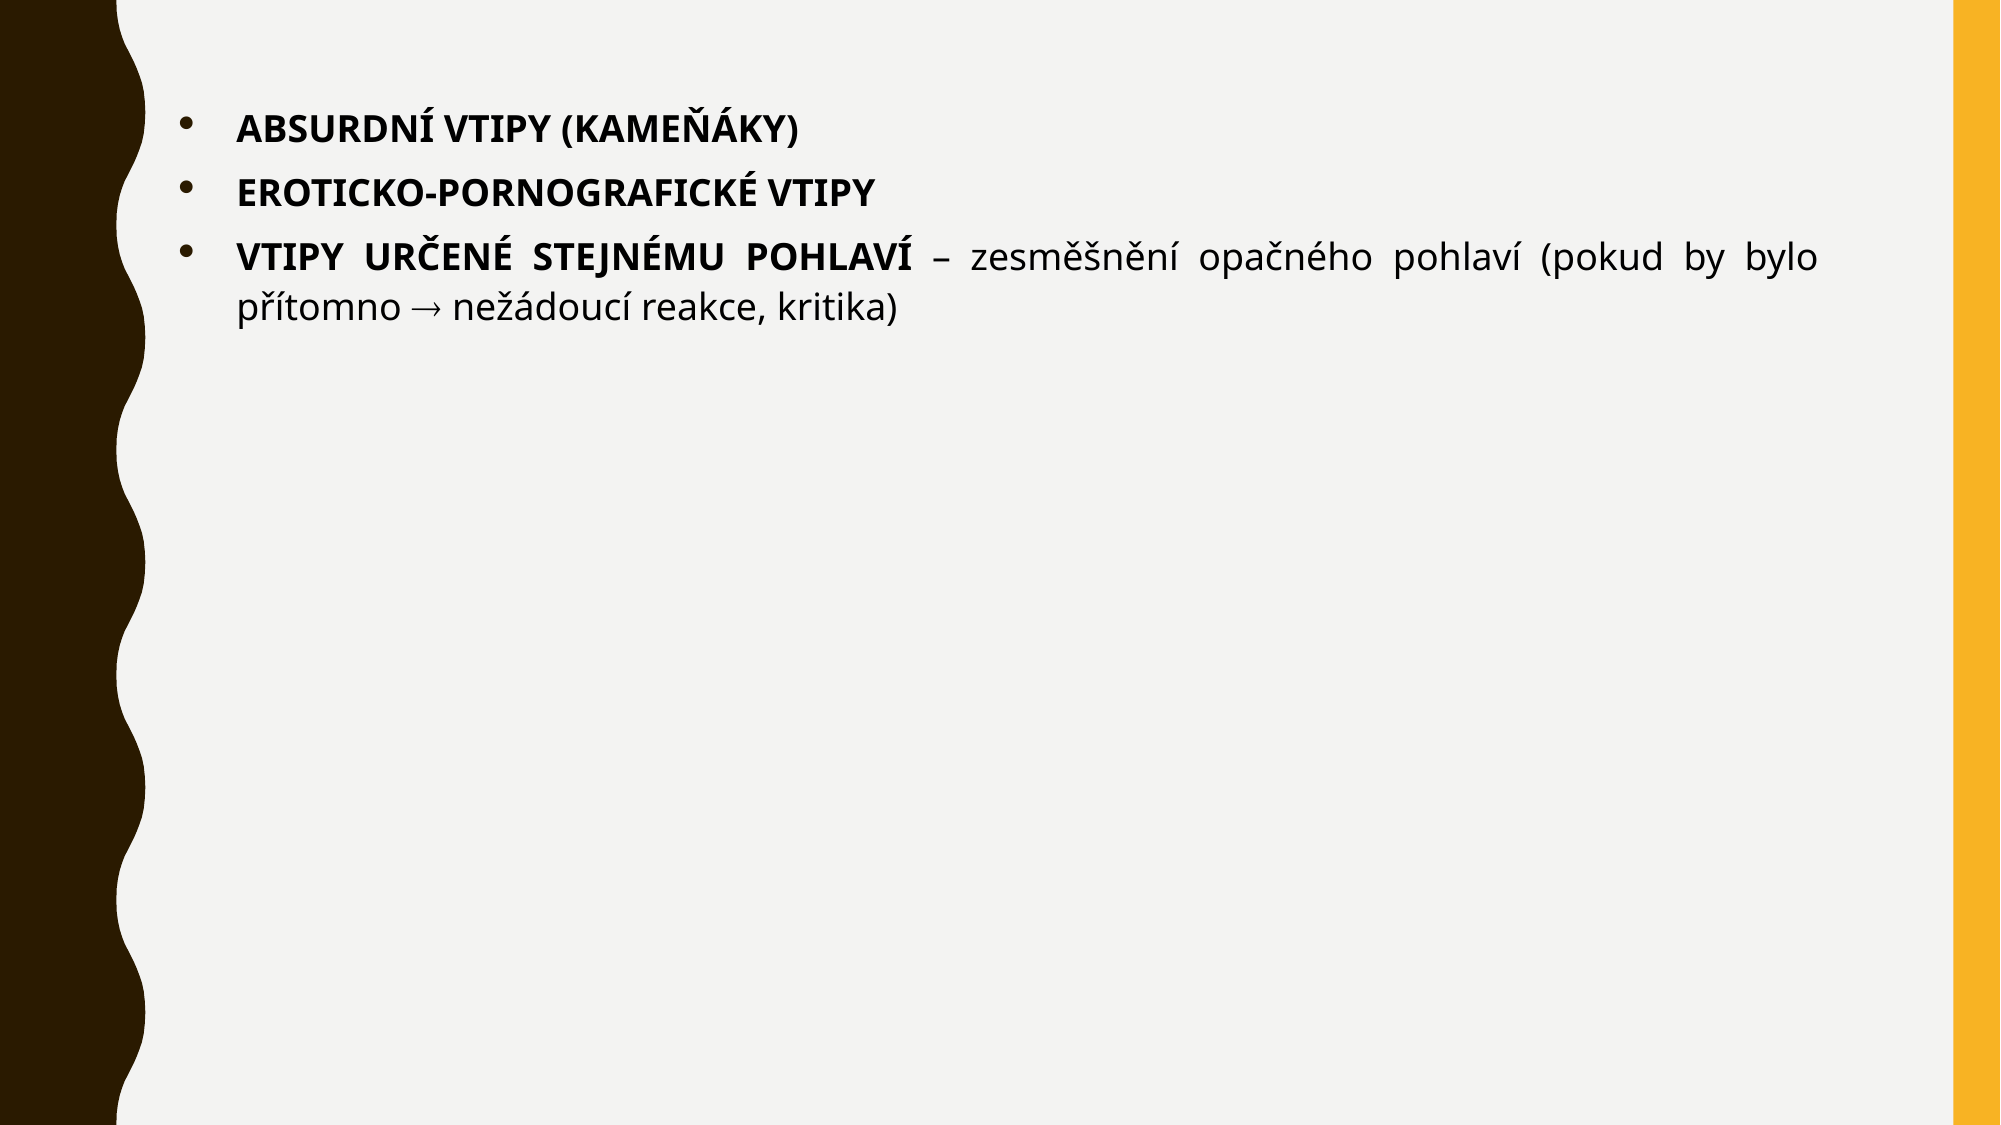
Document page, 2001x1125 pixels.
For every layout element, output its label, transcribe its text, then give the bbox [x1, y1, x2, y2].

list ABSURDNÍ VTIPY (KAMEŇÁKY) EROTICKO-PORNOGRAFICKÉ VTIPY VTIPY URČENÉ STEJNÉMU POHLAVÍ – zesměšnění opačného pohlaví (pokud by bylo přítomno  nežádoucí reakce, kritika) [165, 93, 1835, 683]
